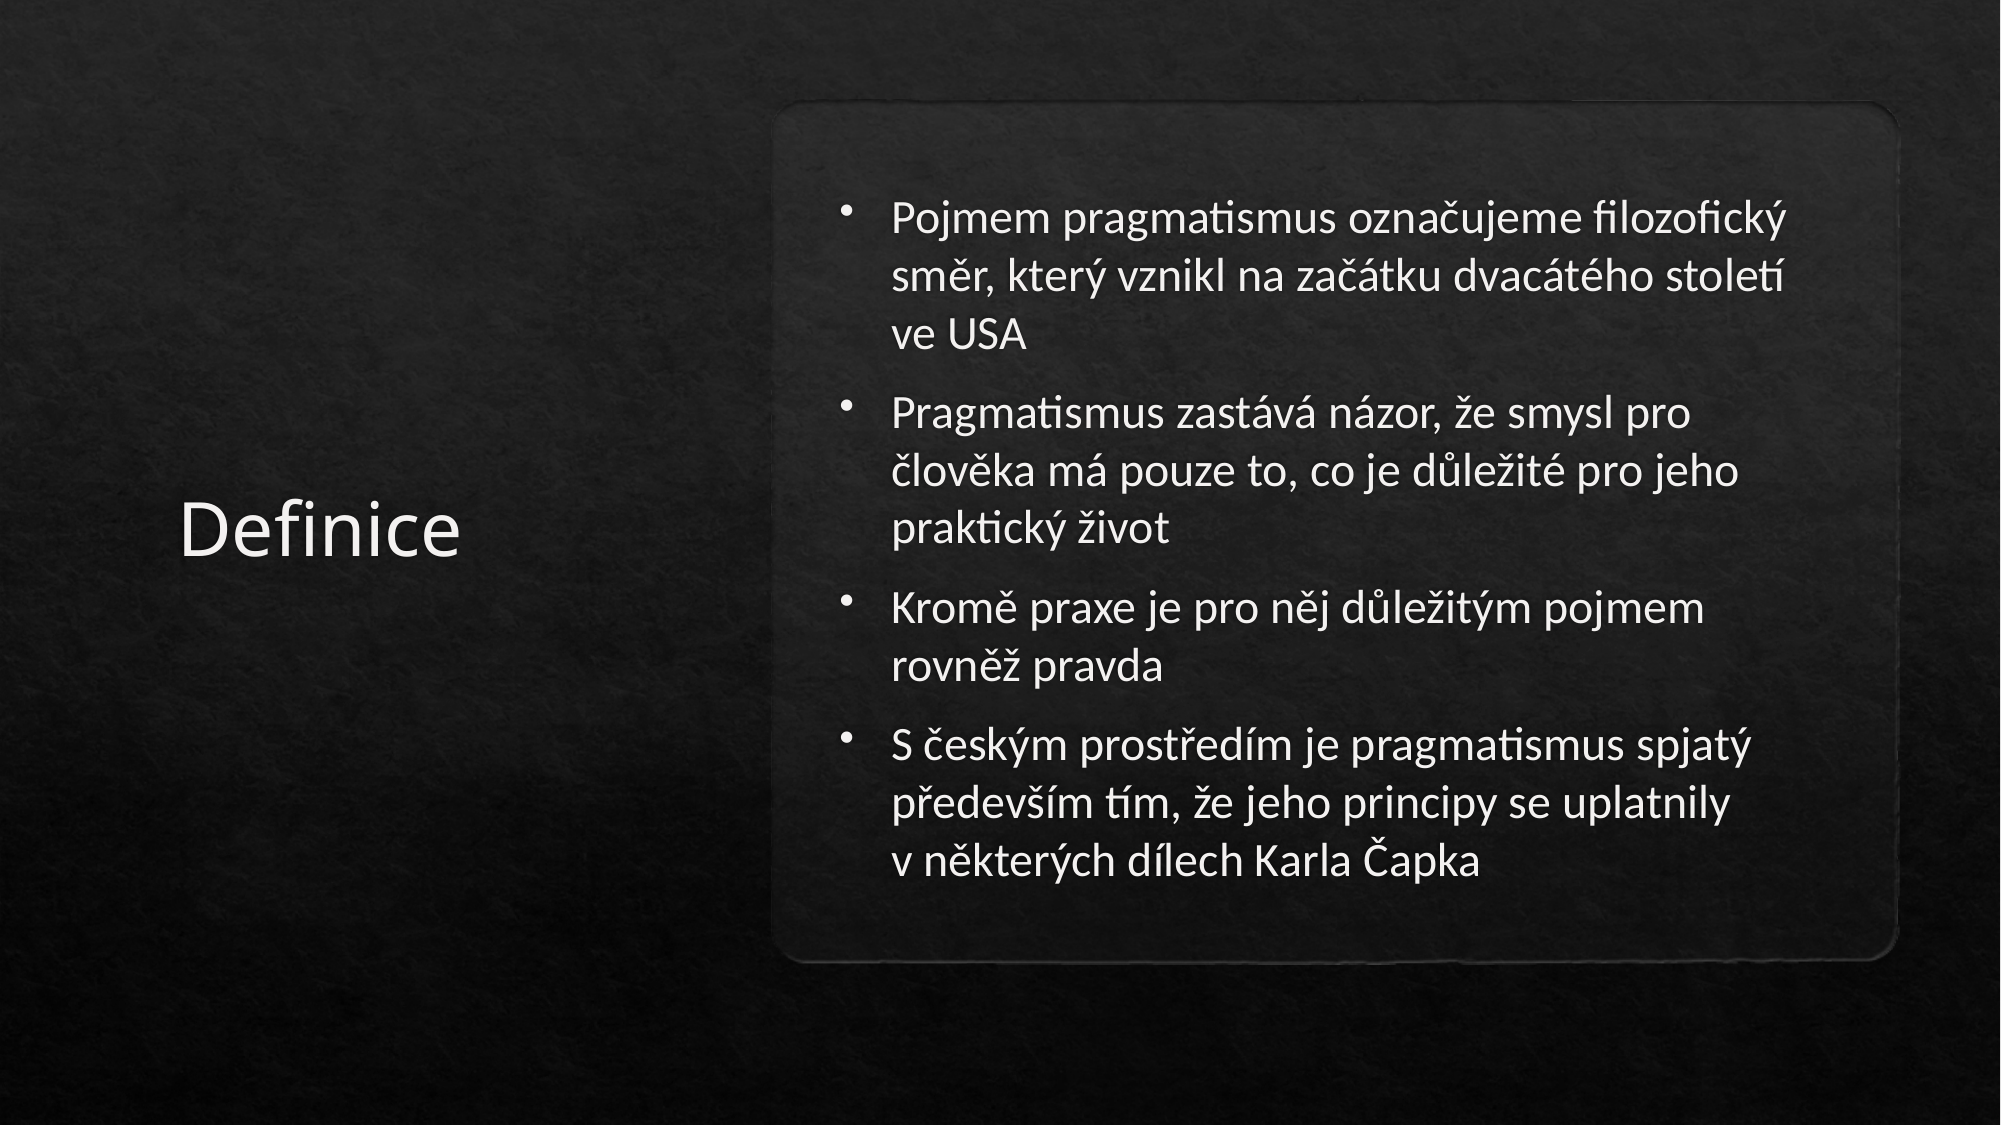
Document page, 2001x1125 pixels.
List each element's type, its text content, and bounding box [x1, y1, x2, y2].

text_box [0, 0, 2000, 1125]
title Definice [162, 99, 723, 966]
picture [769, 99, 1901, 966]
